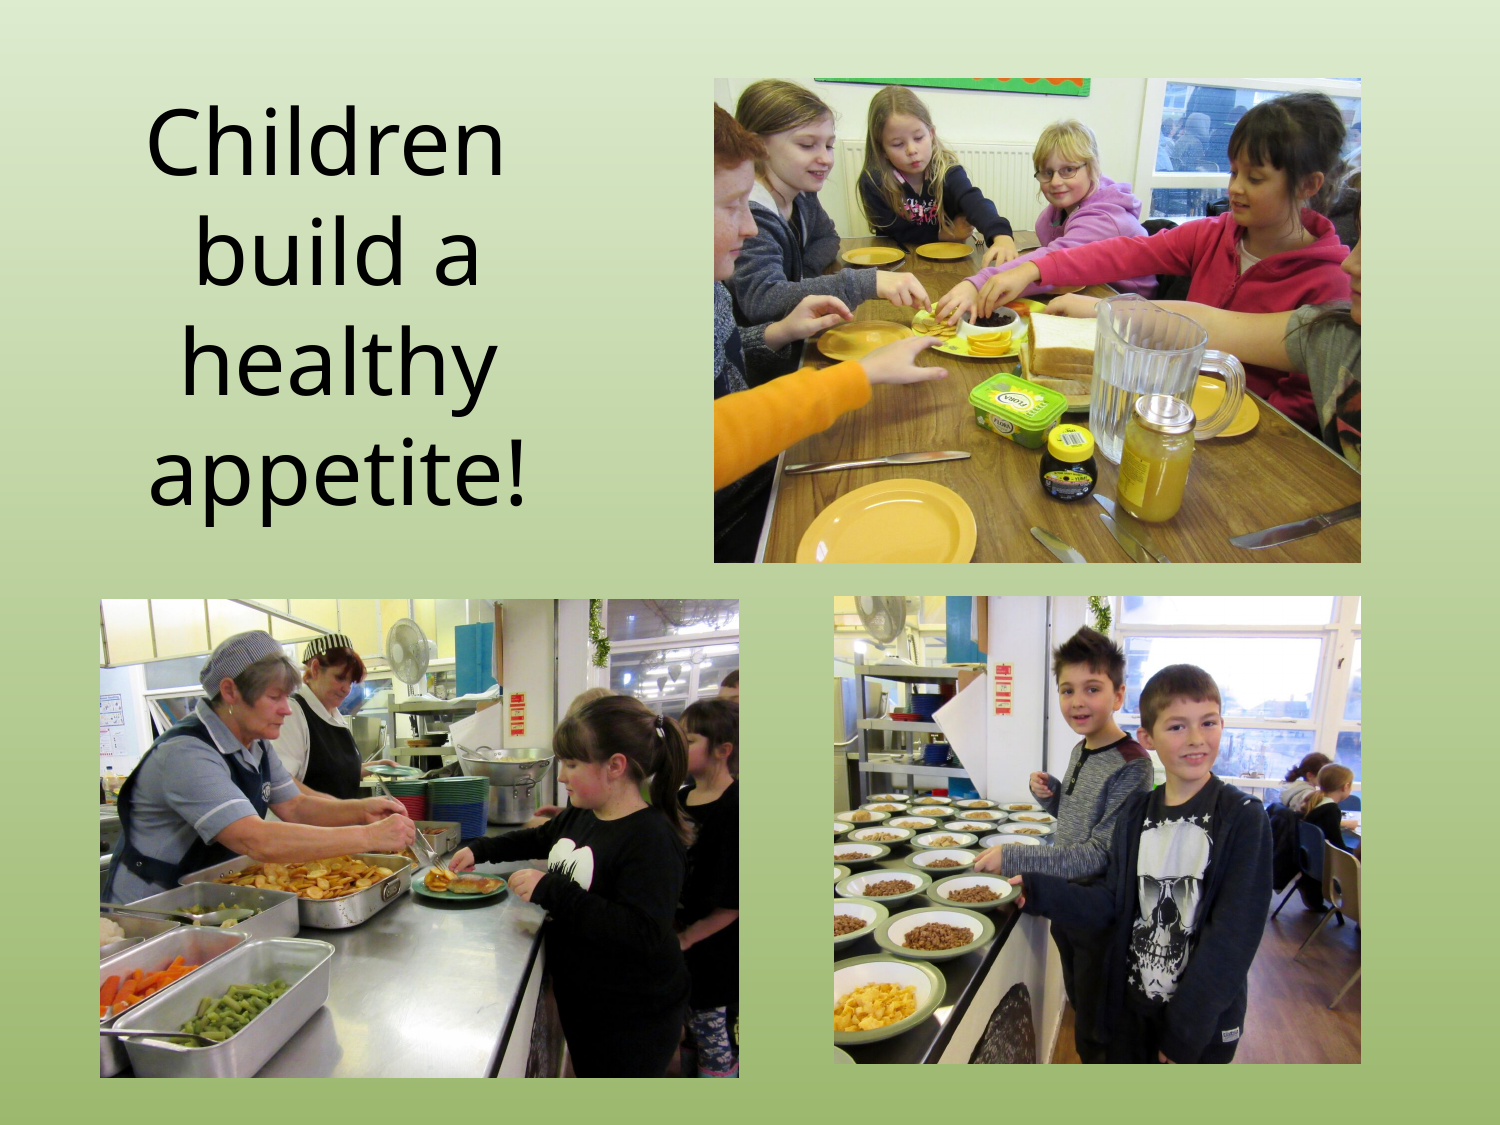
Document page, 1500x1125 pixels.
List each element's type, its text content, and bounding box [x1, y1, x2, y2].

picture [834, 596, 1361, 1064]
title Children build a healthy appetite! [88, 36, 589, 572]
picture [99, 599, 739, 1079]
picture [714, 77, 1361, 563]
